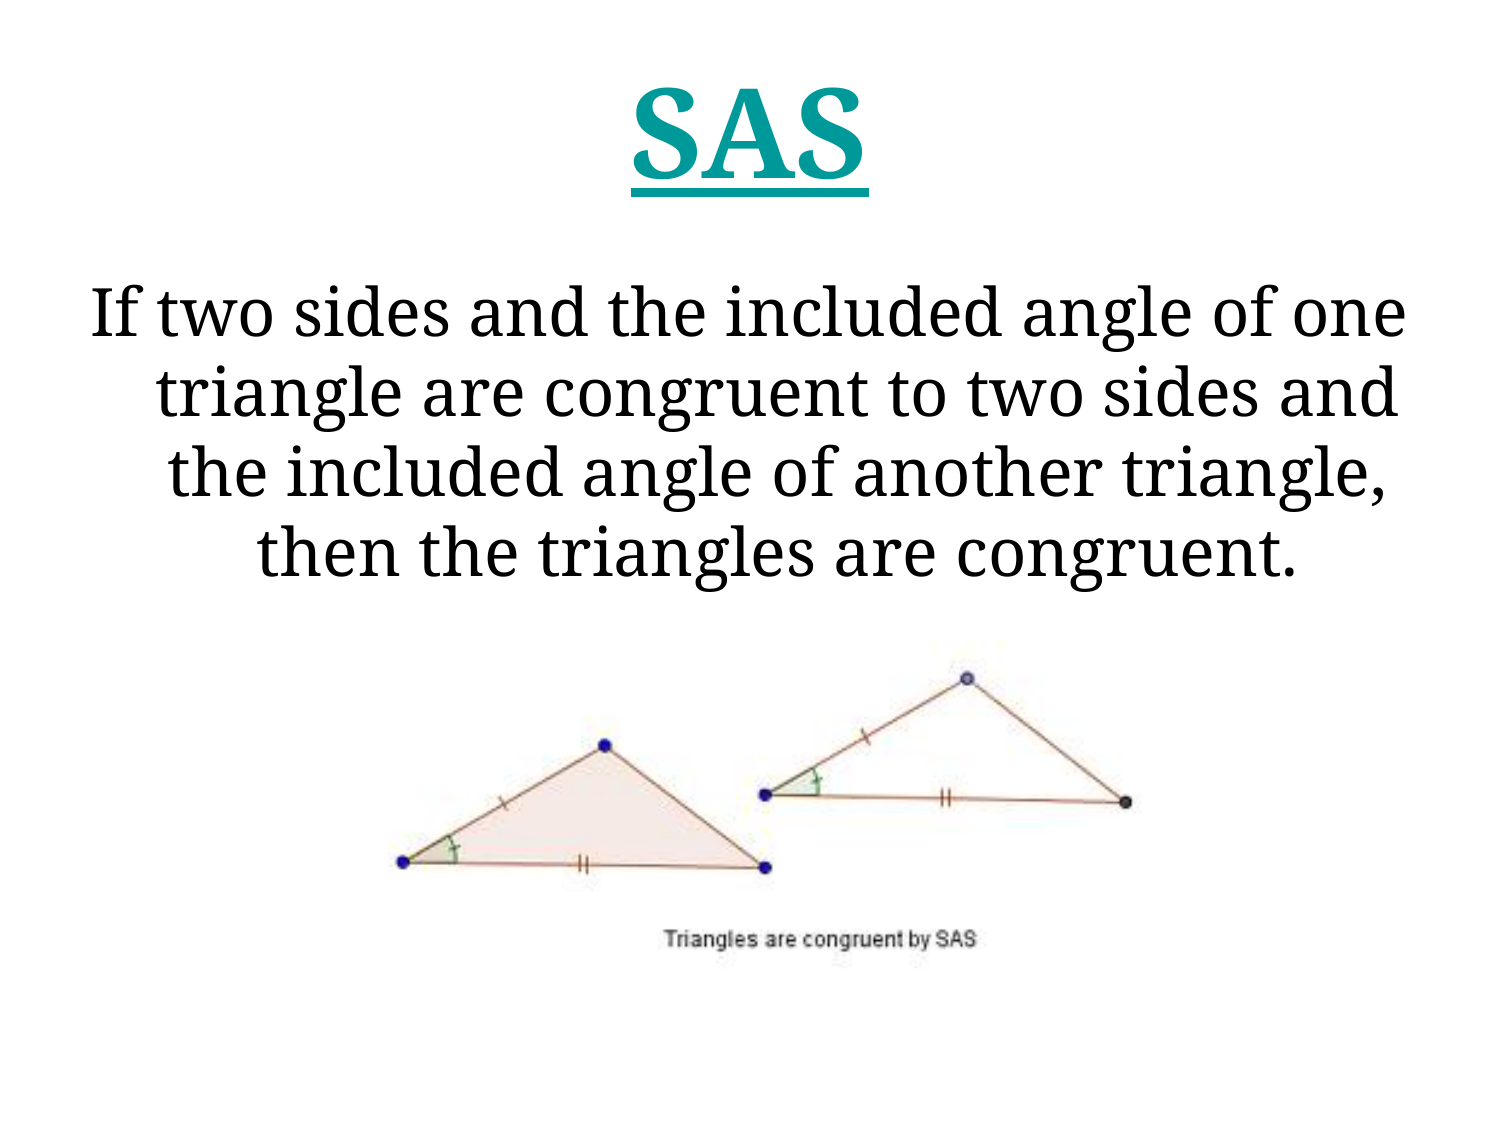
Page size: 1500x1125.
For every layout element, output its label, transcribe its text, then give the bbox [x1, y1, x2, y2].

list If two sides and the included angle of one triangle are congruent to two sides and the included angle of another triangle, then the triangles are congruent. [75, 262, 1425, 1005]
picture [349, 640, 1201, 987]
title SAS [75, 45, 1425, 233]
